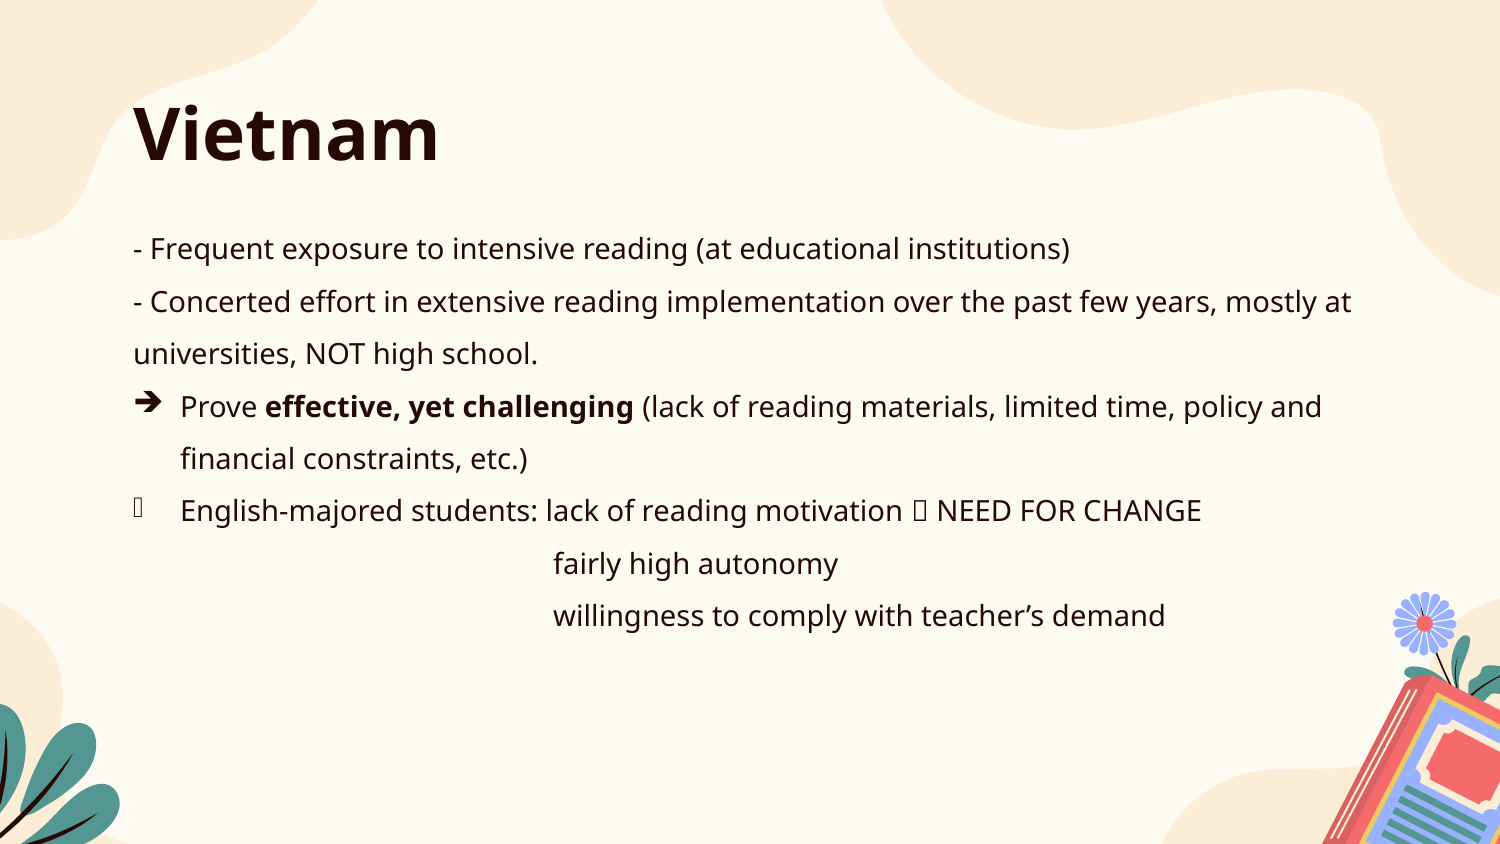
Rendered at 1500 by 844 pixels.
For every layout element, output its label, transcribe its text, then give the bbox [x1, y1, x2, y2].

list - Frequent exposure to intensive reading (at educational institutions) - Concerted effort in extensive reading implementation over the past few years, mostly at universities, NOT high school. Prove effective, yet challenging (lack of reading materials, limited time, policy and financial constraints, etc.) English-majored students: lack of reading motivation  NEED FOR CHANGE fairly high autonomy willingness to comply with teacher’s demand [118, 198, 1434, 759]
title Vietnam [118, 72, 1382, 167]
